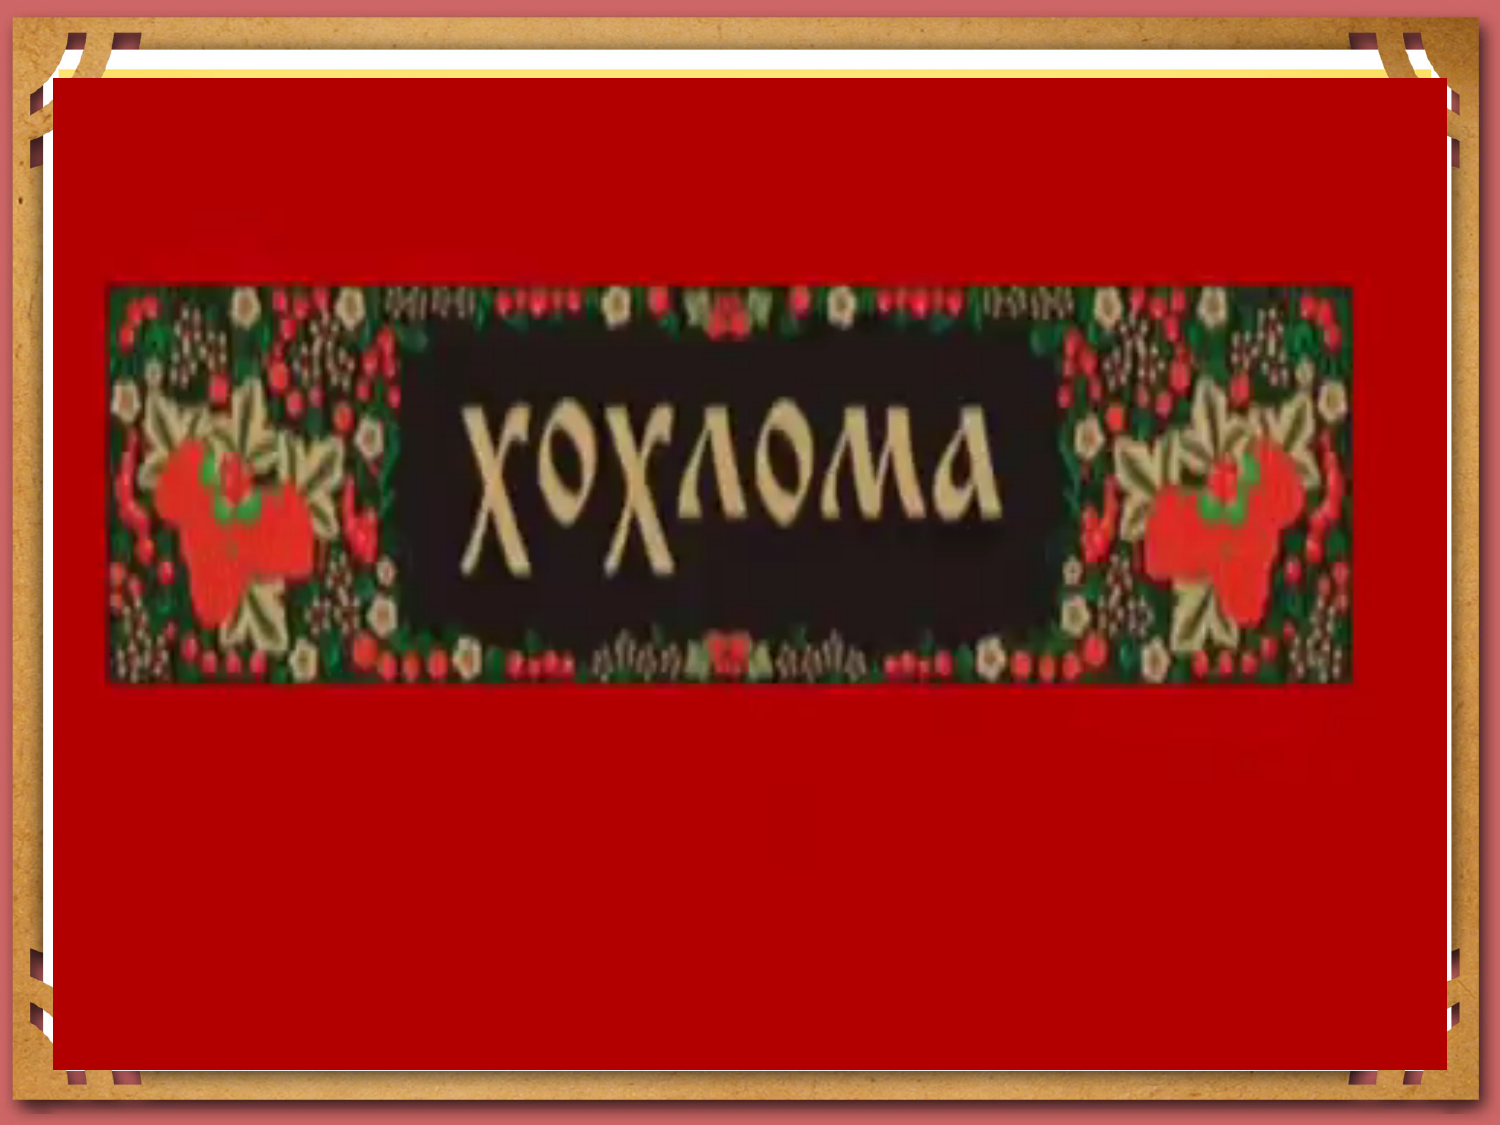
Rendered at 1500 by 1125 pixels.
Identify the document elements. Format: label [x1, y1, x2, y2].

picture [0, 0, 1500, 1125]
text_box [52, 77, 1448, 1071]
